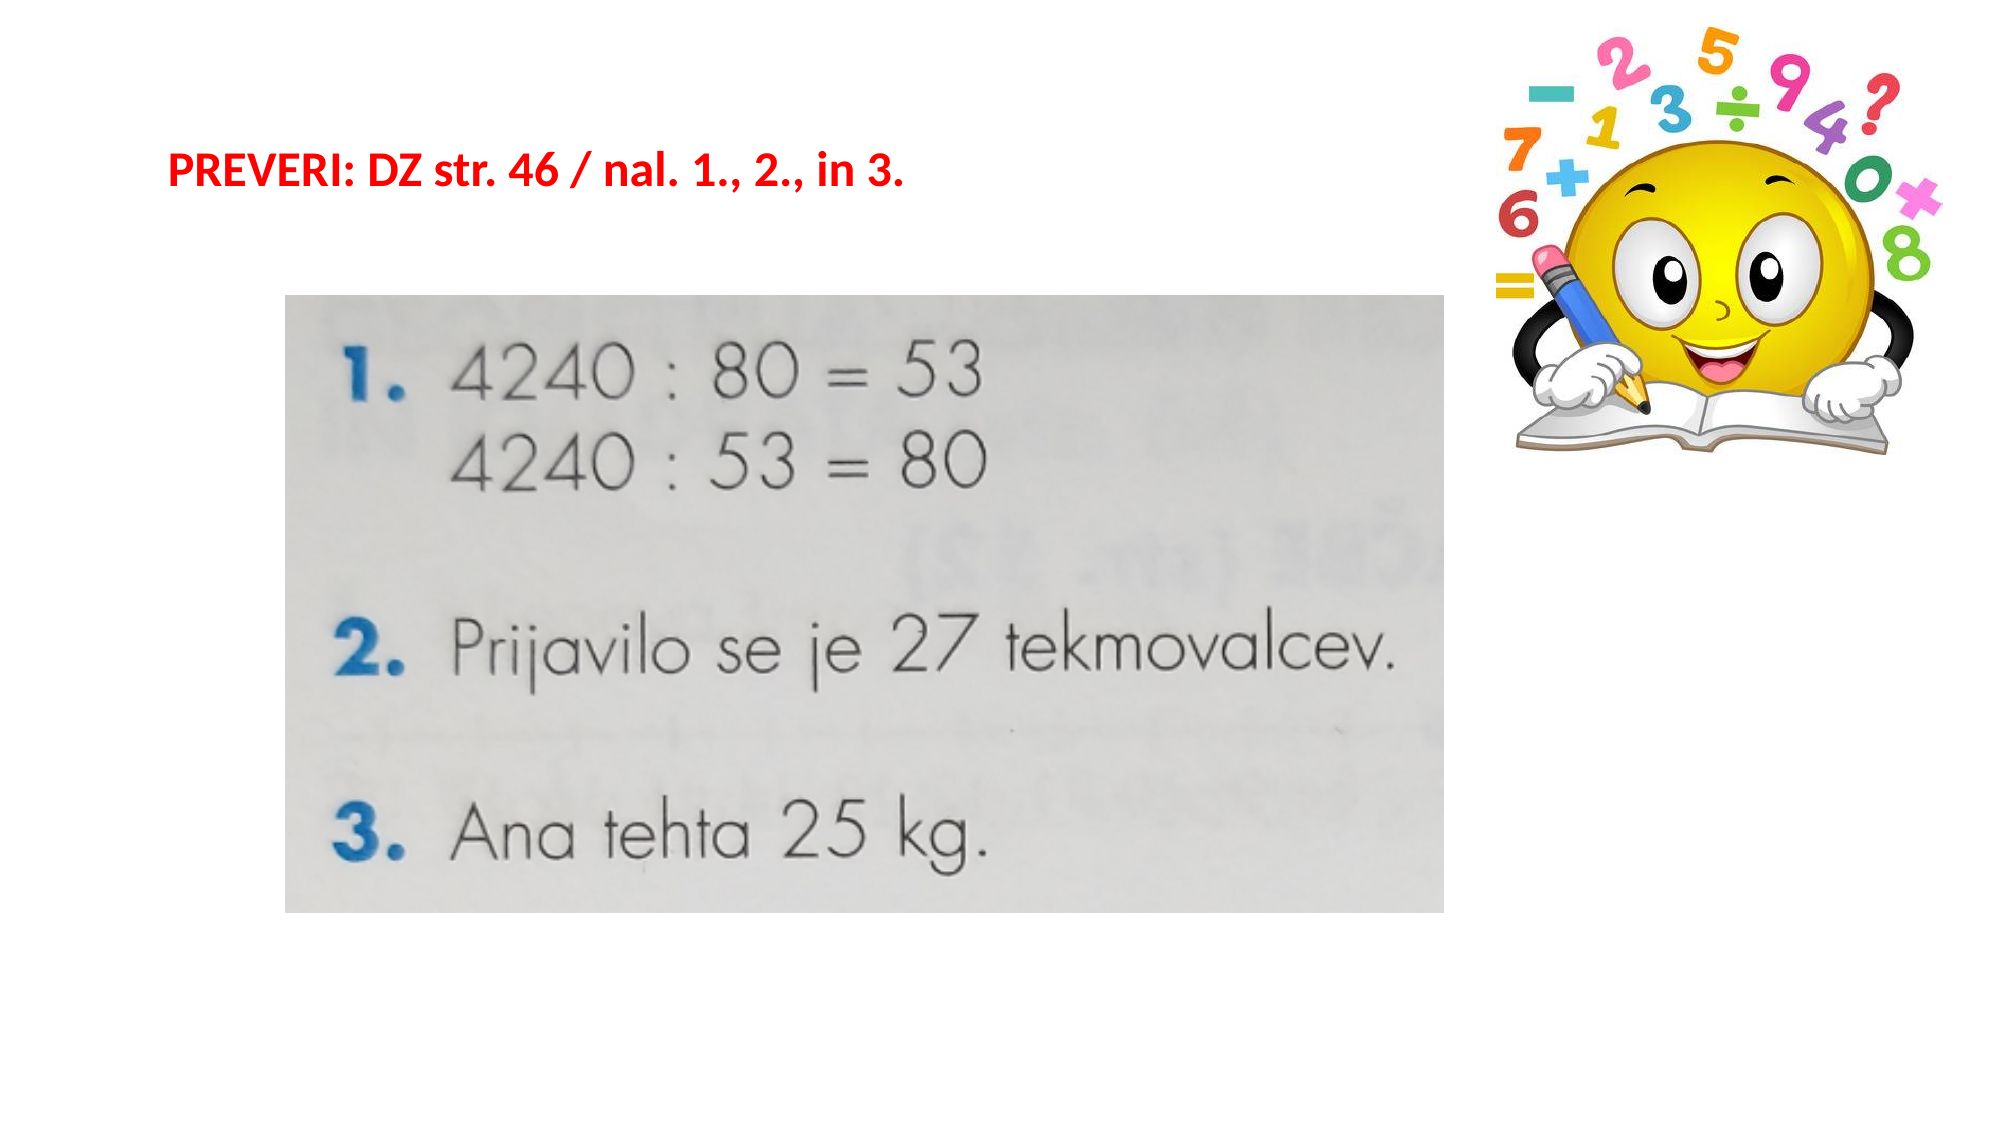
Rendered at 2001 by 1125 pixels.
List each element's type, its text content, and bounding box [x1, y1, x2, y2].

picture [285, 295, 1444, 913]
picture [1496, 27, 1943, 455]
subtitle PREVERI: DZ str. 46 / nal. 1., 2., in 3. [152, 135, 1750, 967]
